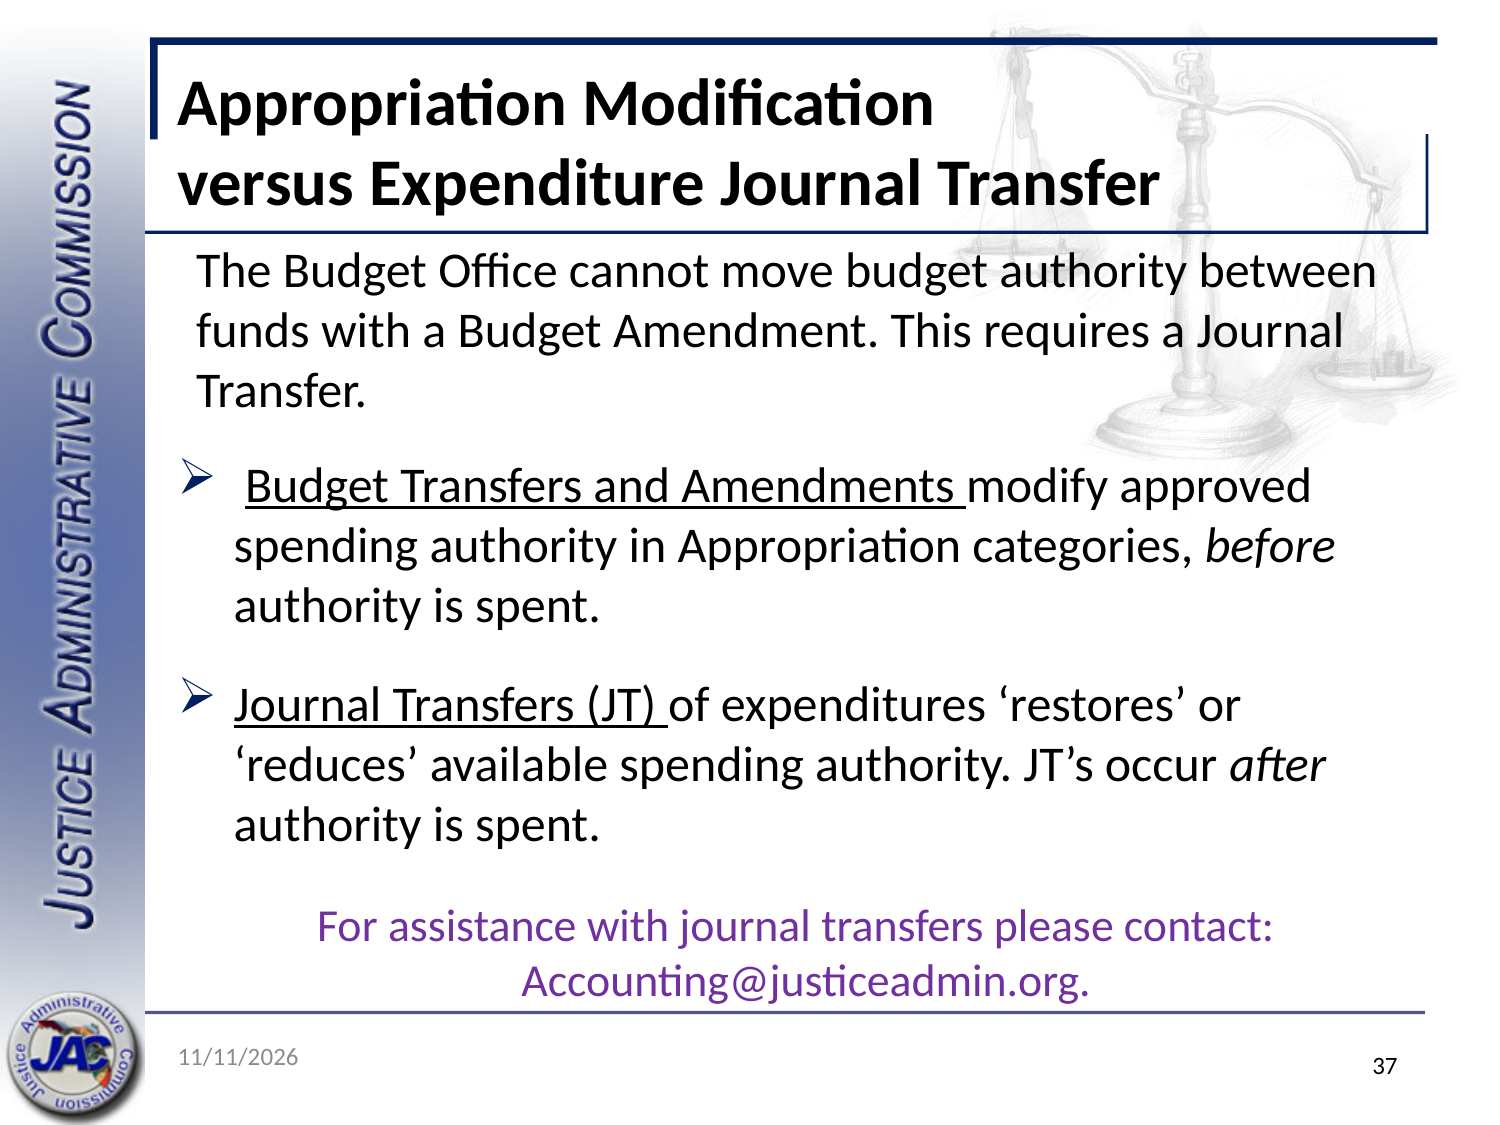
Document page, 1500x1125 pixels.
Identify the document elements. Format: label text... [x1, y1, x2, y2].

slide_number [162, 1025, 425, 1085]
slide_number 37 [1162, 1042, 1413, 1103]
title Appropriation Modification versus Expenditure Journal Transfer [162, 44, 1426, 174]
picture [0, 0, 145, 1125]
picture [912, 0, 1500, 524]
list The Budget Office cannot move budget authority between funds with a Budget Amendment. This requires a Journal Transfer. Budget Transfers and Amendments modify approved spending authority in Appropriation categories, before authority is spent. Journal Transfers (JT) of expenditures ‘restores’ or ‘reduces’ available spending authority. JT’s occur after authority is spent. For assistance with journal transfers please contact: Accounting@justiceadmin.org. [162, 174, 1451, 888]
